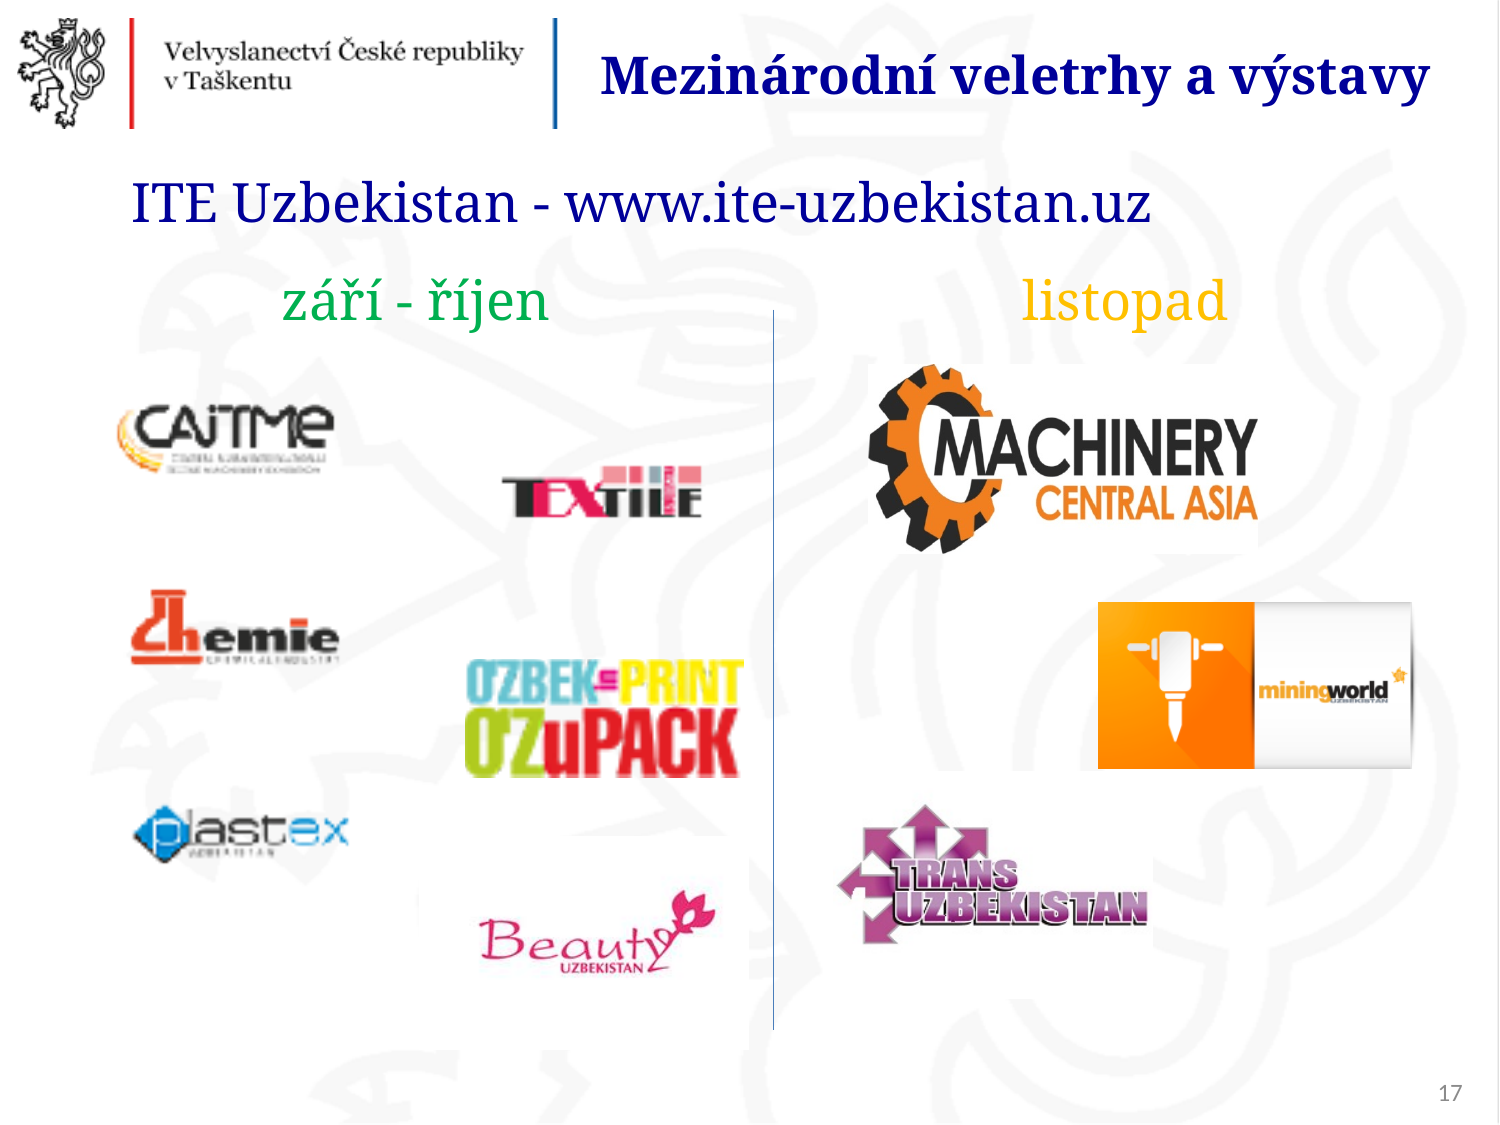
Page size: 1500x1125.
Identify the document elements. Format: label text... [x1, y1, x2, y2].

picture [0, 0, 1500, 1125]
text_box září - říjen listopad [112, 258, 1471, 347]
list ITE Uzbekistan - www.ite-uzbekistan.uz [112, 160, 1471, 244]
title Mezinárodní veletrhy a výstavy [572, 19, 1459, 129]
slide_number 17 [1128, 1058, 1478, 1125]
